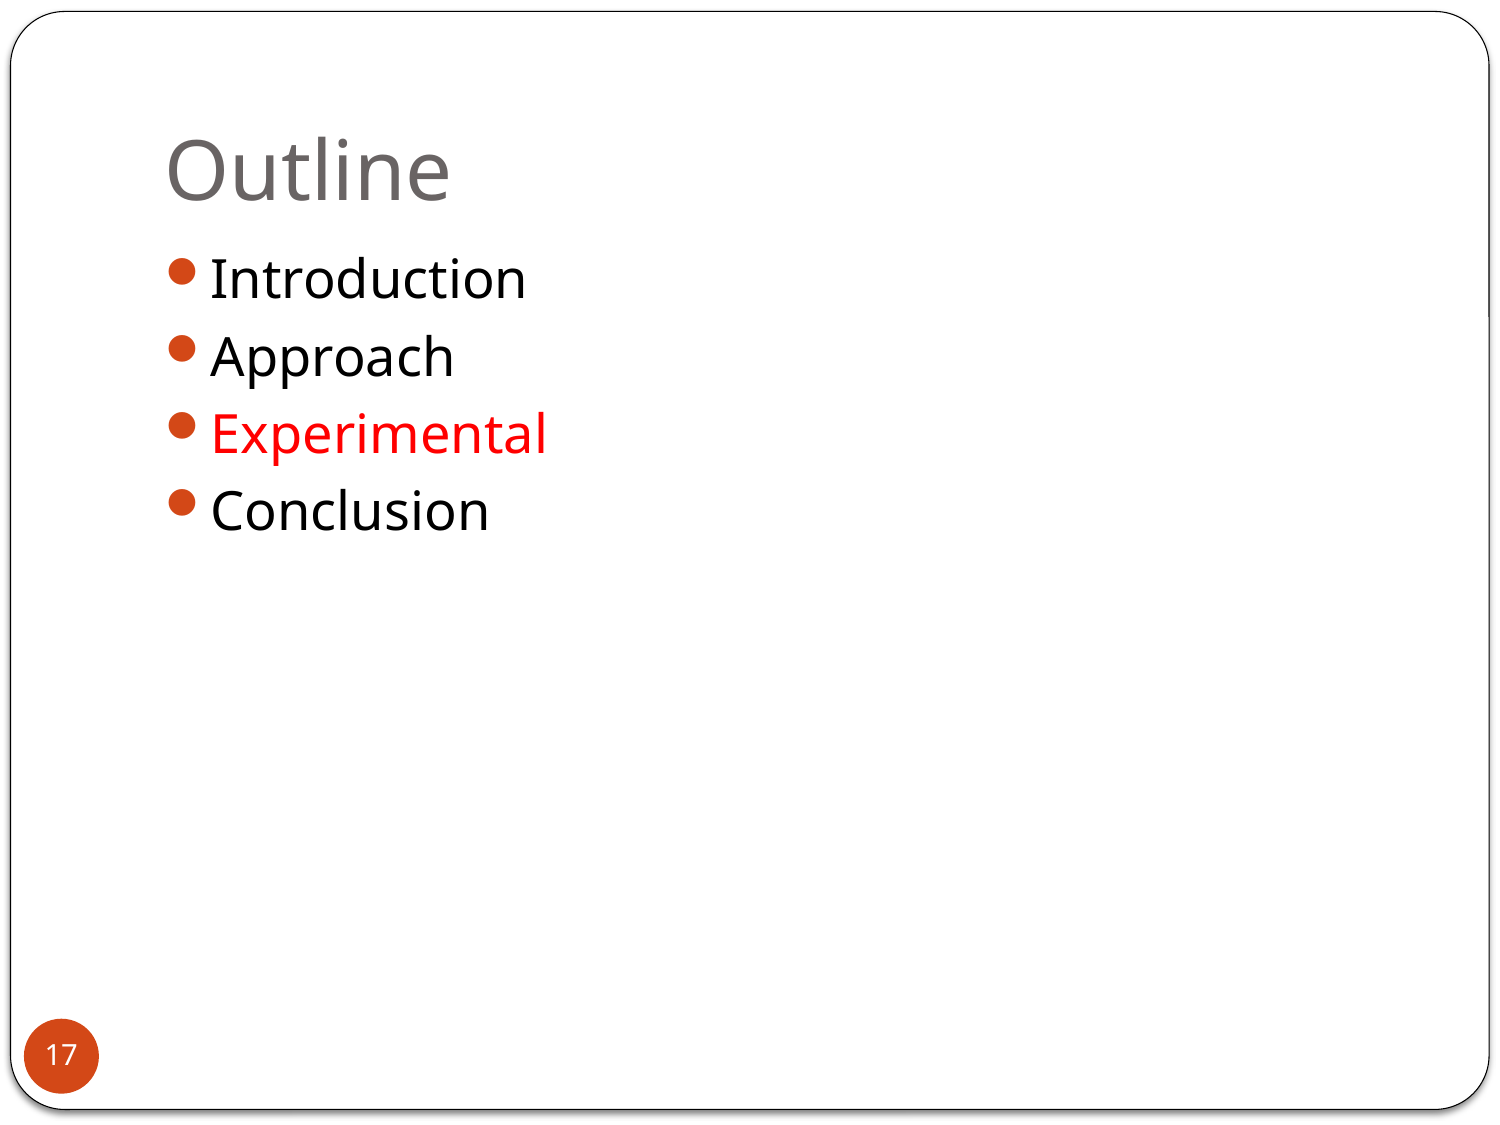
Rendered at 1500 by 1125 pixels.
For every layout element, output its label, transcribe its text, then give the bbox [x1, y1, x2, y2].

title Outline [150, 45, 1425, 233]
list Introduction Approach Experimental Conclusion [150, 237, 1425, 988]
slide_number 17 [23, 1018, 99, 1094]
